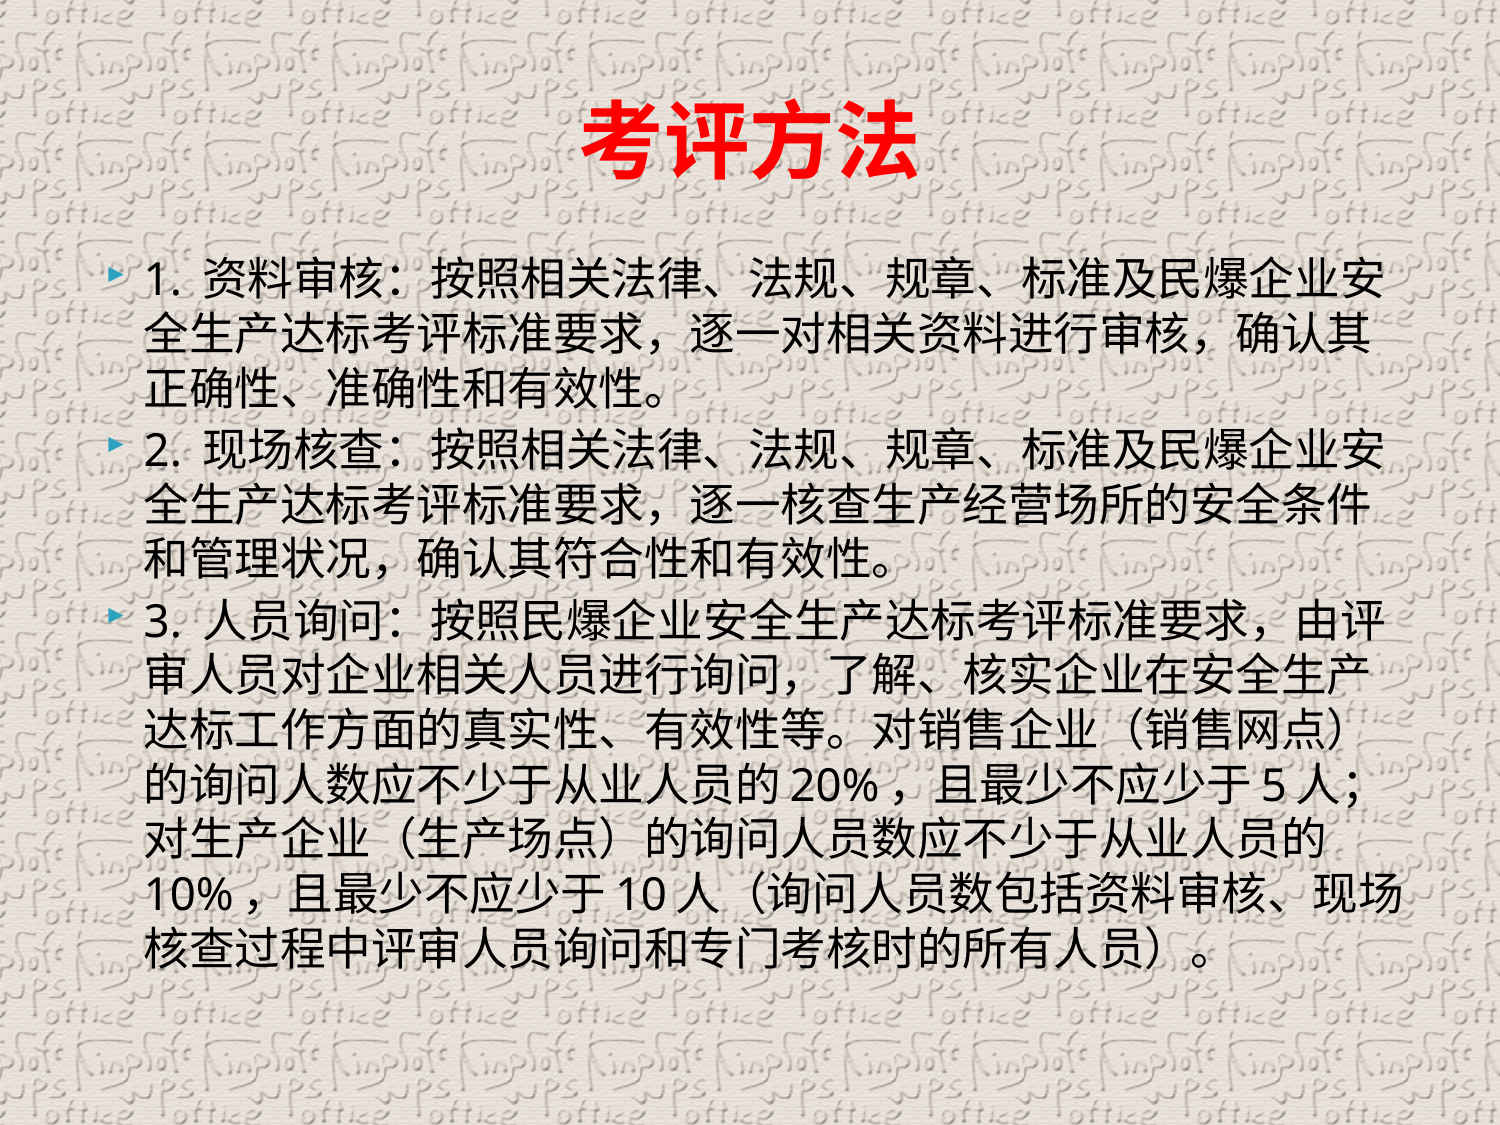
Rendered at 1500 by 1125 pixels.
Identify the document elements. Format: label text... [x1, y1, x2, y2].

list 1. 资料审核：按照相关法律、法规、规章、标准及民爆企业安全生产达标考评标准要求，逐一对相关资料进行审核，确认其正确性、准确性和有效性。 2. 现场核查：按照相关法律、法规、规章、标准及民爆企业安全生产达标考评标准要求，逐一核查生产经营场所的安全条件和管理状况，确认其符合性和有效性。 3. 人员询问：按照民爆企业安全生产达标考评标准要求，由评审人员对企业相关人员进行询问，了解、核实企业在安全生产达标工作方面的真实性、有效性等。对销售企业（销售网点）的询问人数应不少于从业人员的20%，且最少不应少于5人；对生产企业（生产场点）的询问人员数应不少于从业人员的10%，且最少不应少于10人（询问人员数包括资料审核、现场核查过程中评审人员询问和专门考核时的所有人员）。 [75, 243, 1425, 986]
title 考评方法 [75, 45, 1425, 233]
picture [0, 0, 1500, 1125]
